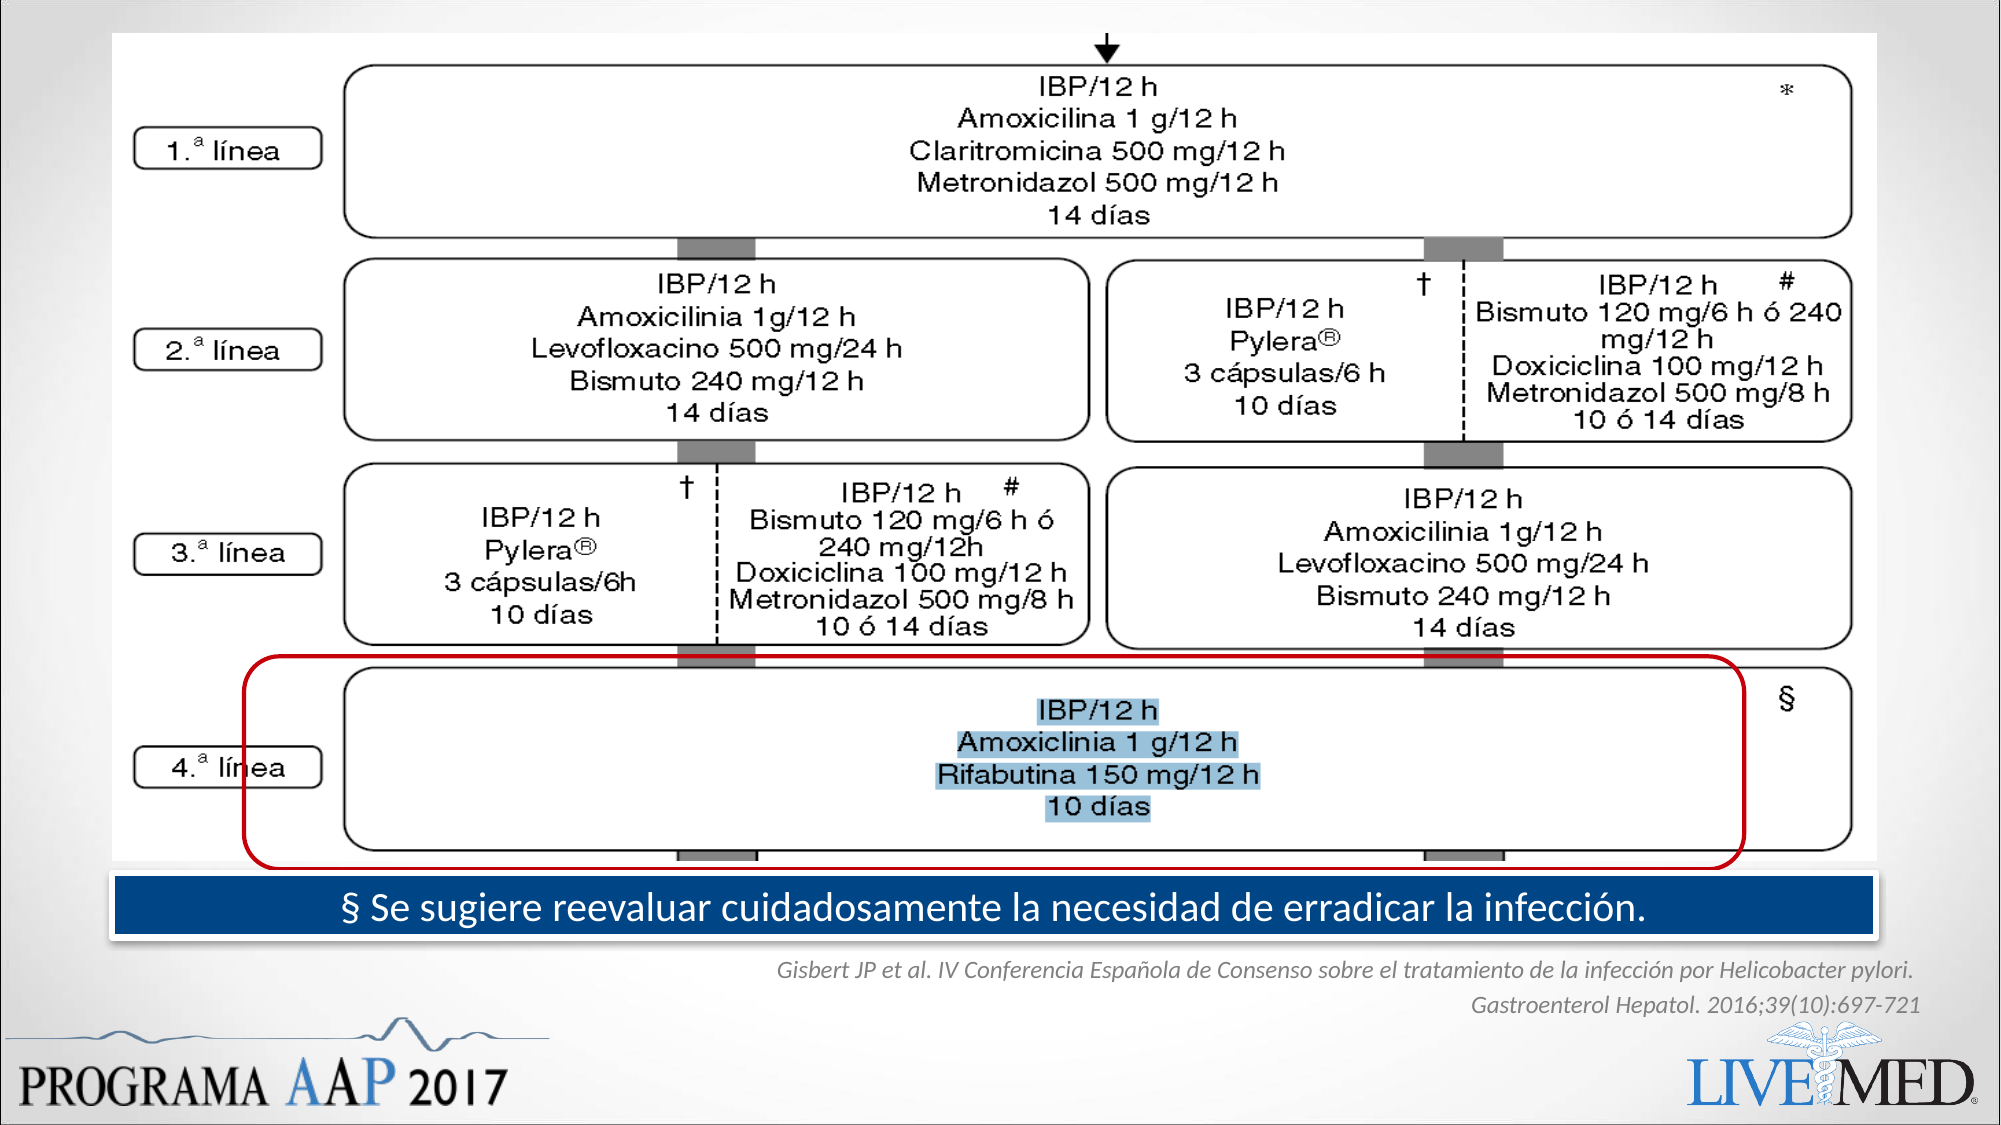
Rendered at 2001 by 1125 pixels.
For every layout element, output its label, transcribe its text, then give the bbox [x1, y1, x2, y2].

picture [0, 0, 2001, 1125]
text_box § Se sugiere reevaluar cuidadosamente la necesidad de erradicar la infección. [109, 870, 1879, 941]
list Gisbert JP et al. IV Conferencia Española de Consenso sobre el tratamiento de la infección por Helicobacter pylori. Gastroenterol Hepatol. 2016;39(10):697-721 [51, 945, 1938, 1041]
